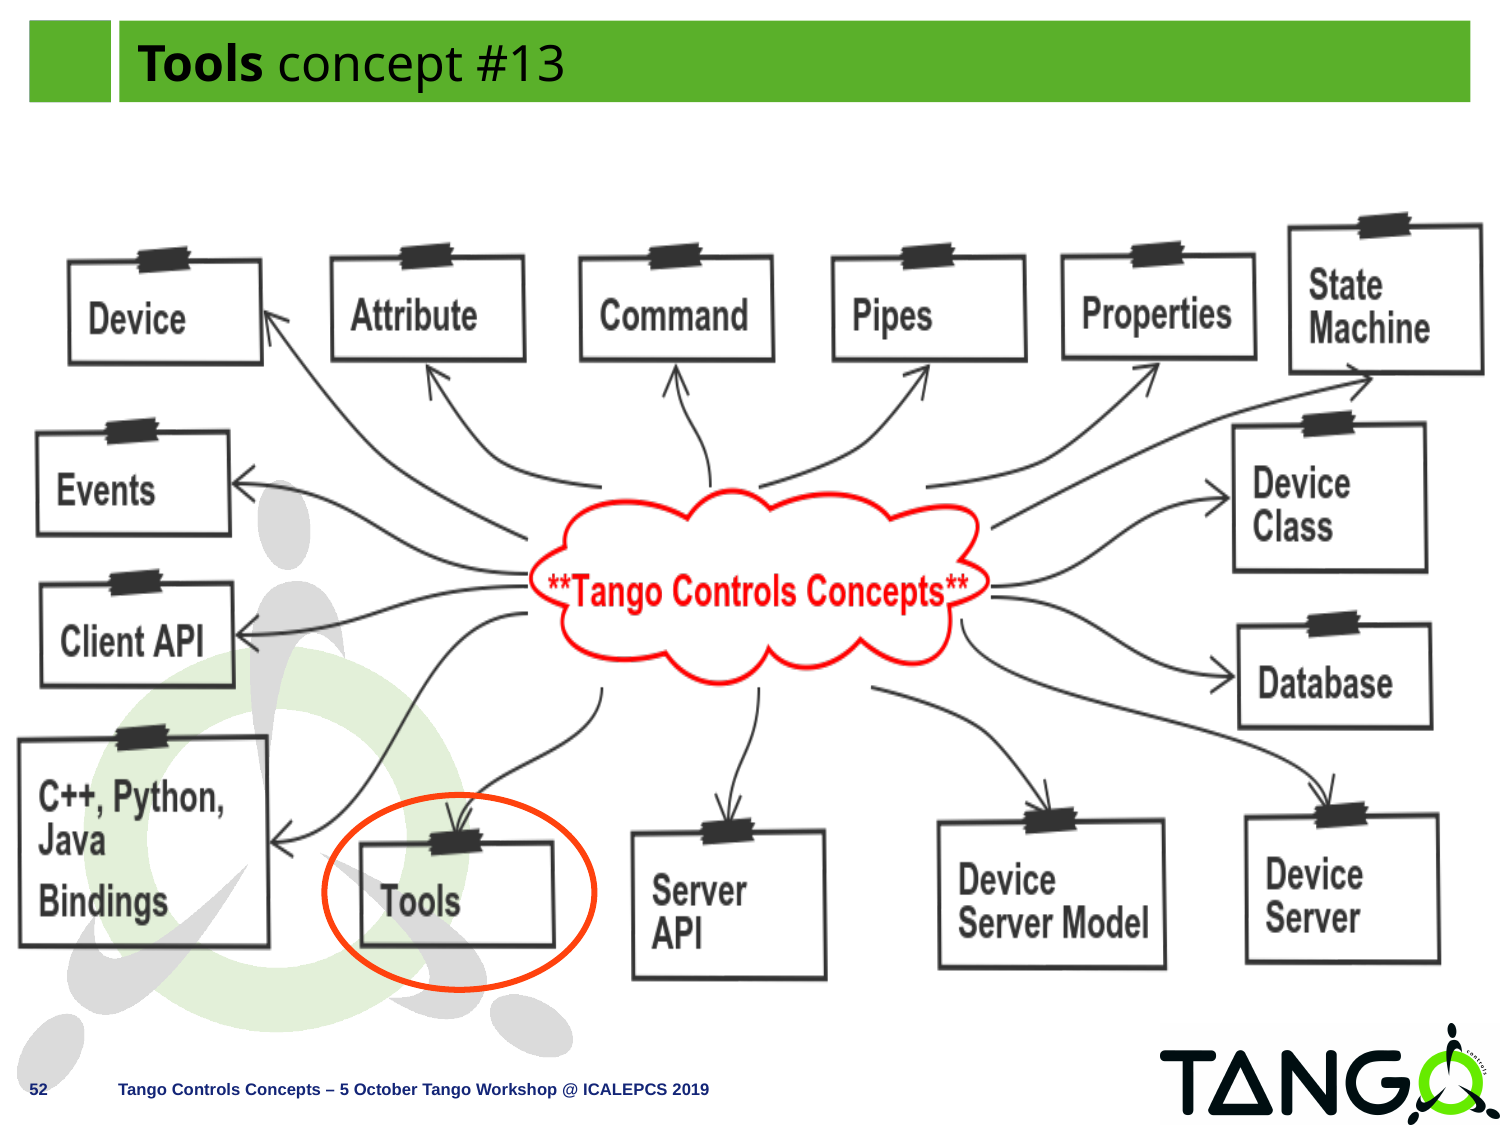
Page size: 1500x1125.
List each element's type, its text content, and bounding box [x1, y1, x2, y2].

text_box Tools concept #13 [119, 20, 1471, 103]
picture [0, 209, 1500, 1093]
text_box 52 [29, 1063, 98, 1099]
picture [1160, 1023, 1500, 1125]
text_box Tango Controls Concepts – 5 October Tango Workshop @ ICALEPCS 2019 [118, 1063, 1122, 1099]
